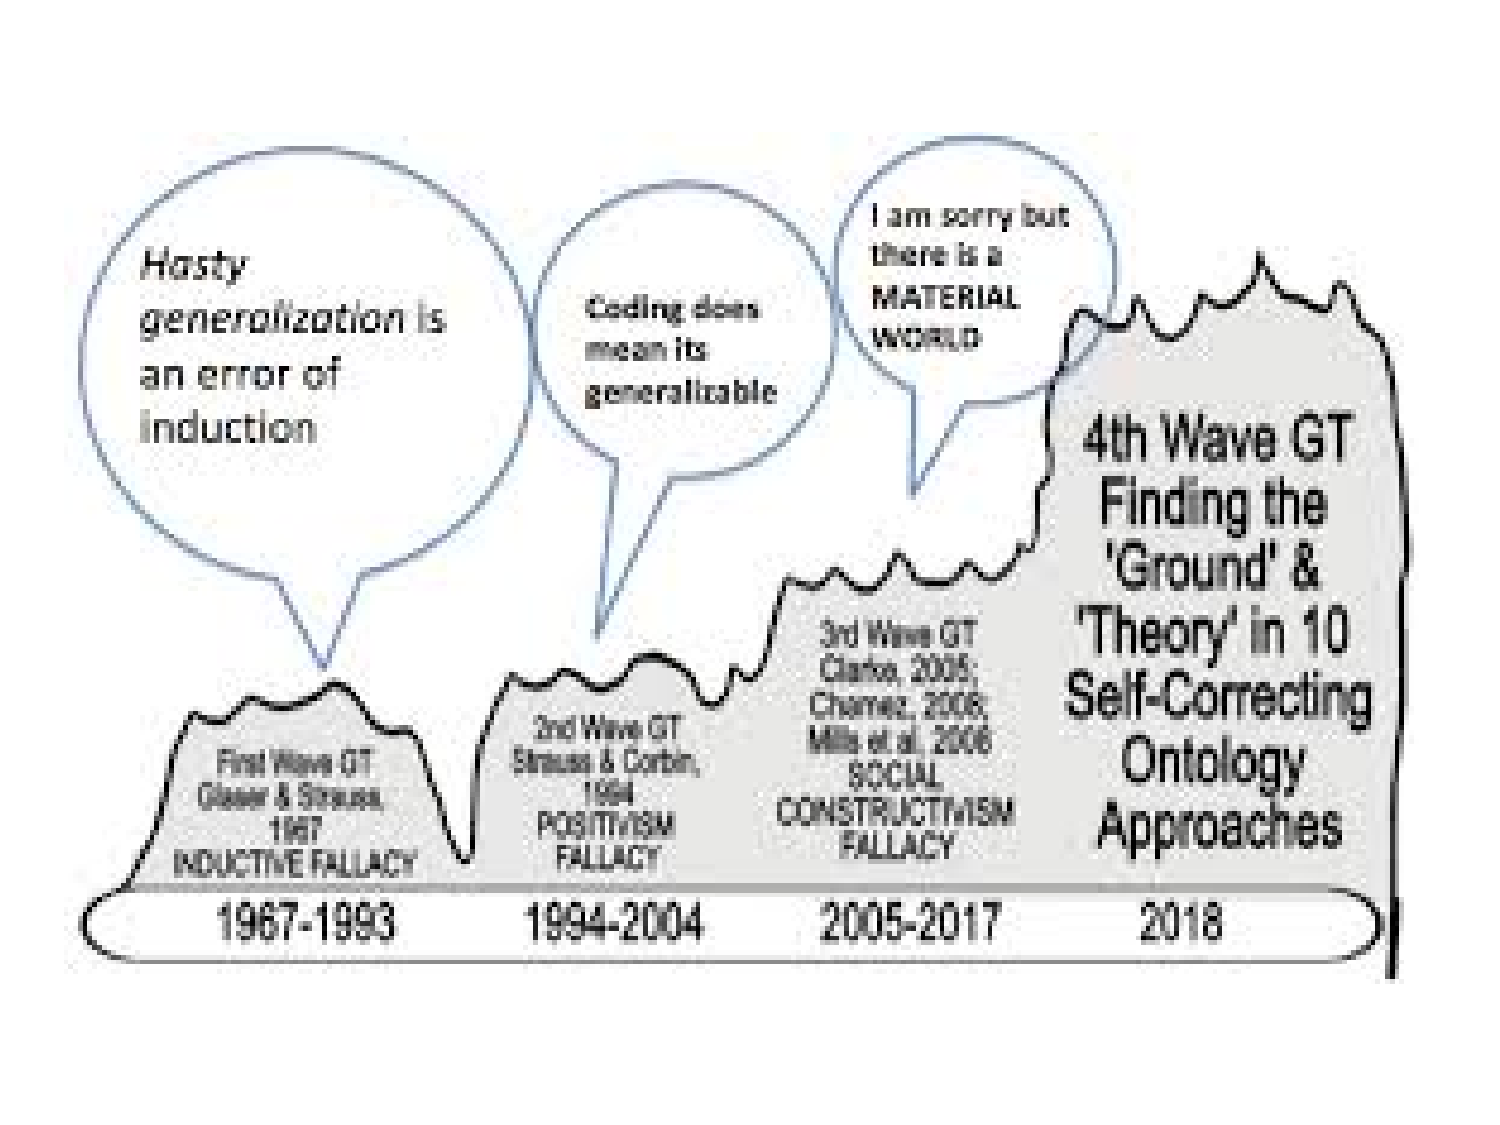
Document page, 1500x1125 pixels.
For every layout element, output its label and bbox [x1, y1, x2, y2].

picture [64, 131, 1419, 984]
